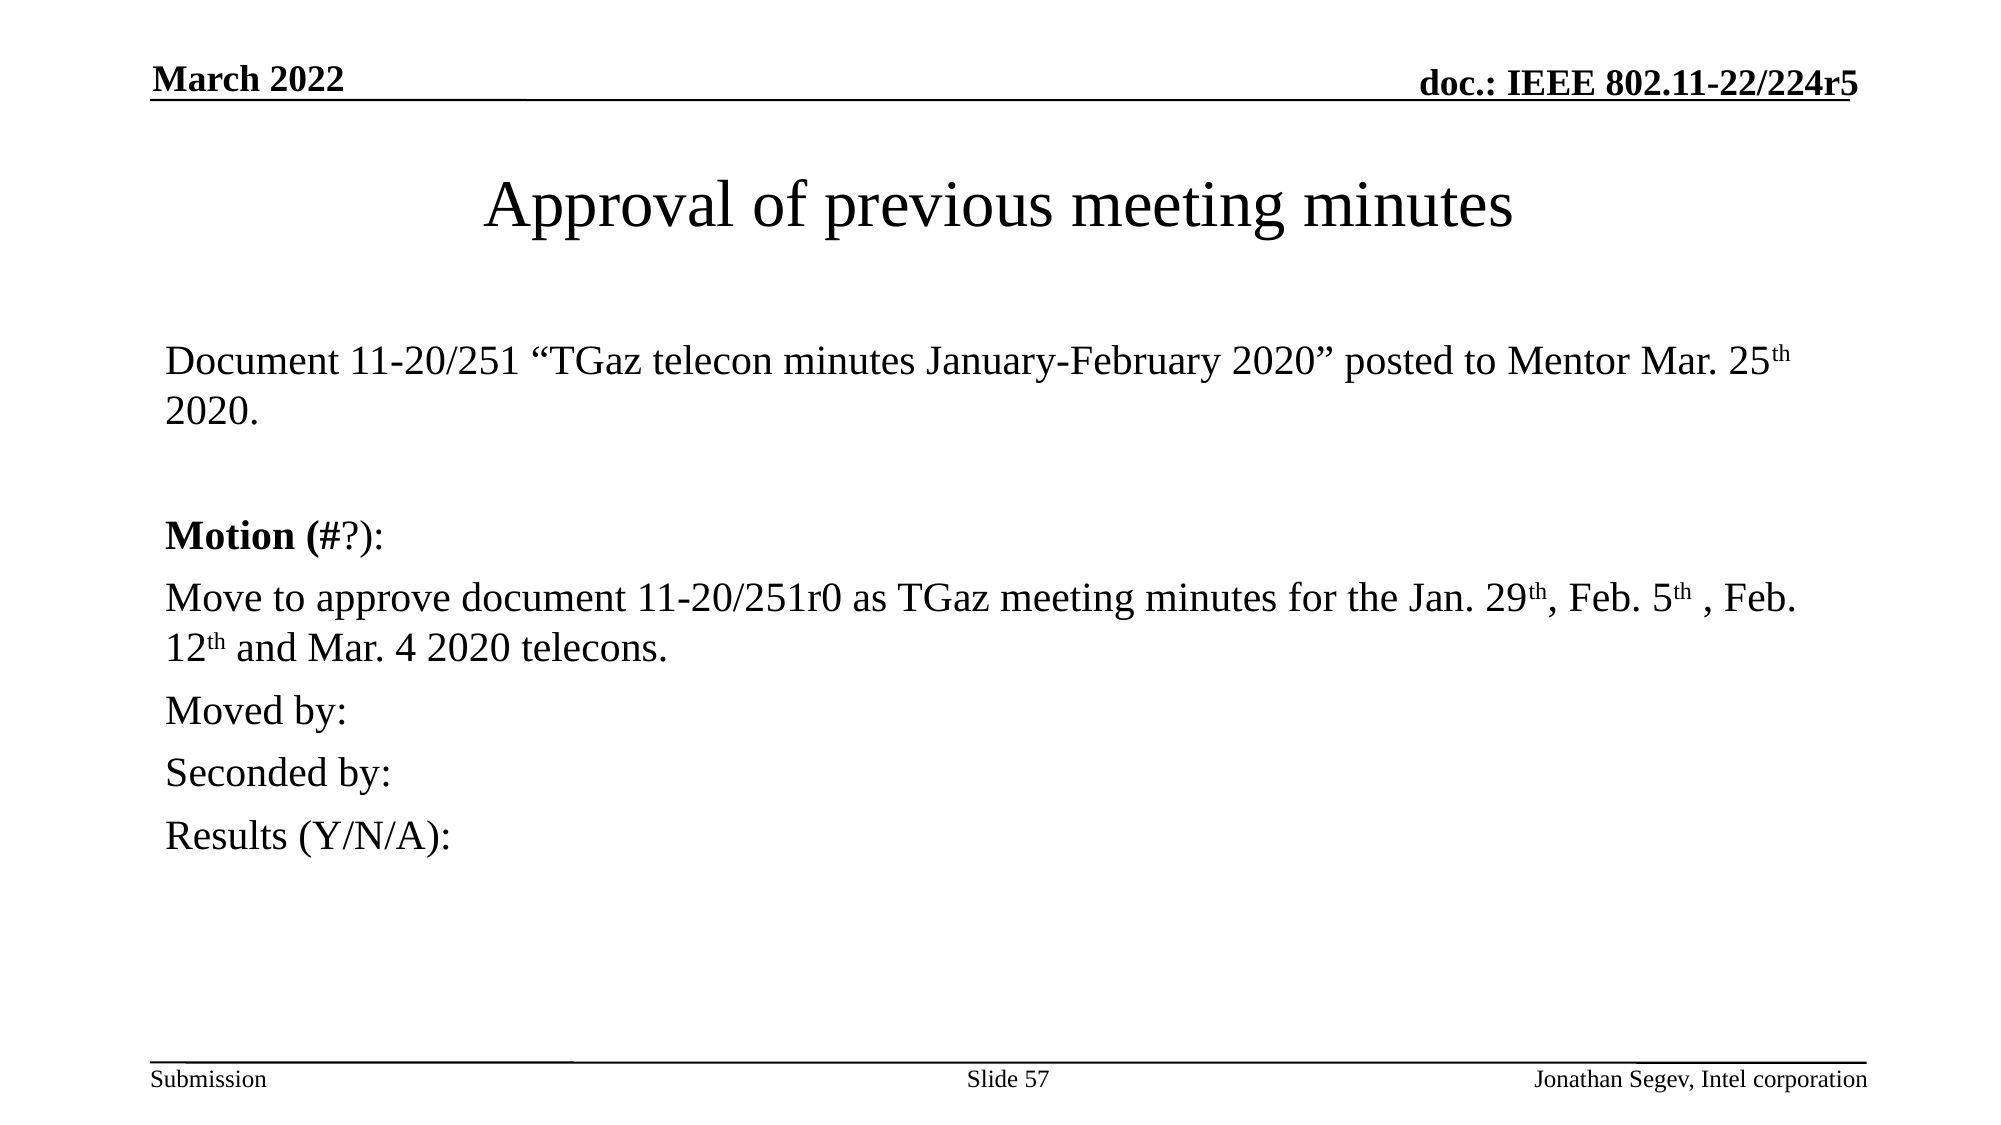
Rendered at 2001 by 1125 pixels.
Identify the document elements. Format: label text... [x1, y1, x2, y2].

title Approval of previous meeting minutes [149, 112, 1850, 288]
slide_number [152, 54, 563, 100]
slide_number Slide 57 [950, 1061, 1067, 1123]
list Document 11-20/251 “TGaz telecon minutes January-February 2020” posted to Mentor Mar. 25th 2020. Motion (#?): Move to approve document 11-20/251r0 as TGaz meeting minutes for the Jan. 29th, Feb. 5th , Feb. 12th and Mar. 4 2020 telecons. Moved by: Seconded by: Results (Y/N/A): [149, 324, 1850, 1000]
footer Jonathan Segev, Intel corporation [1171, 1061, 1869, 1093]
